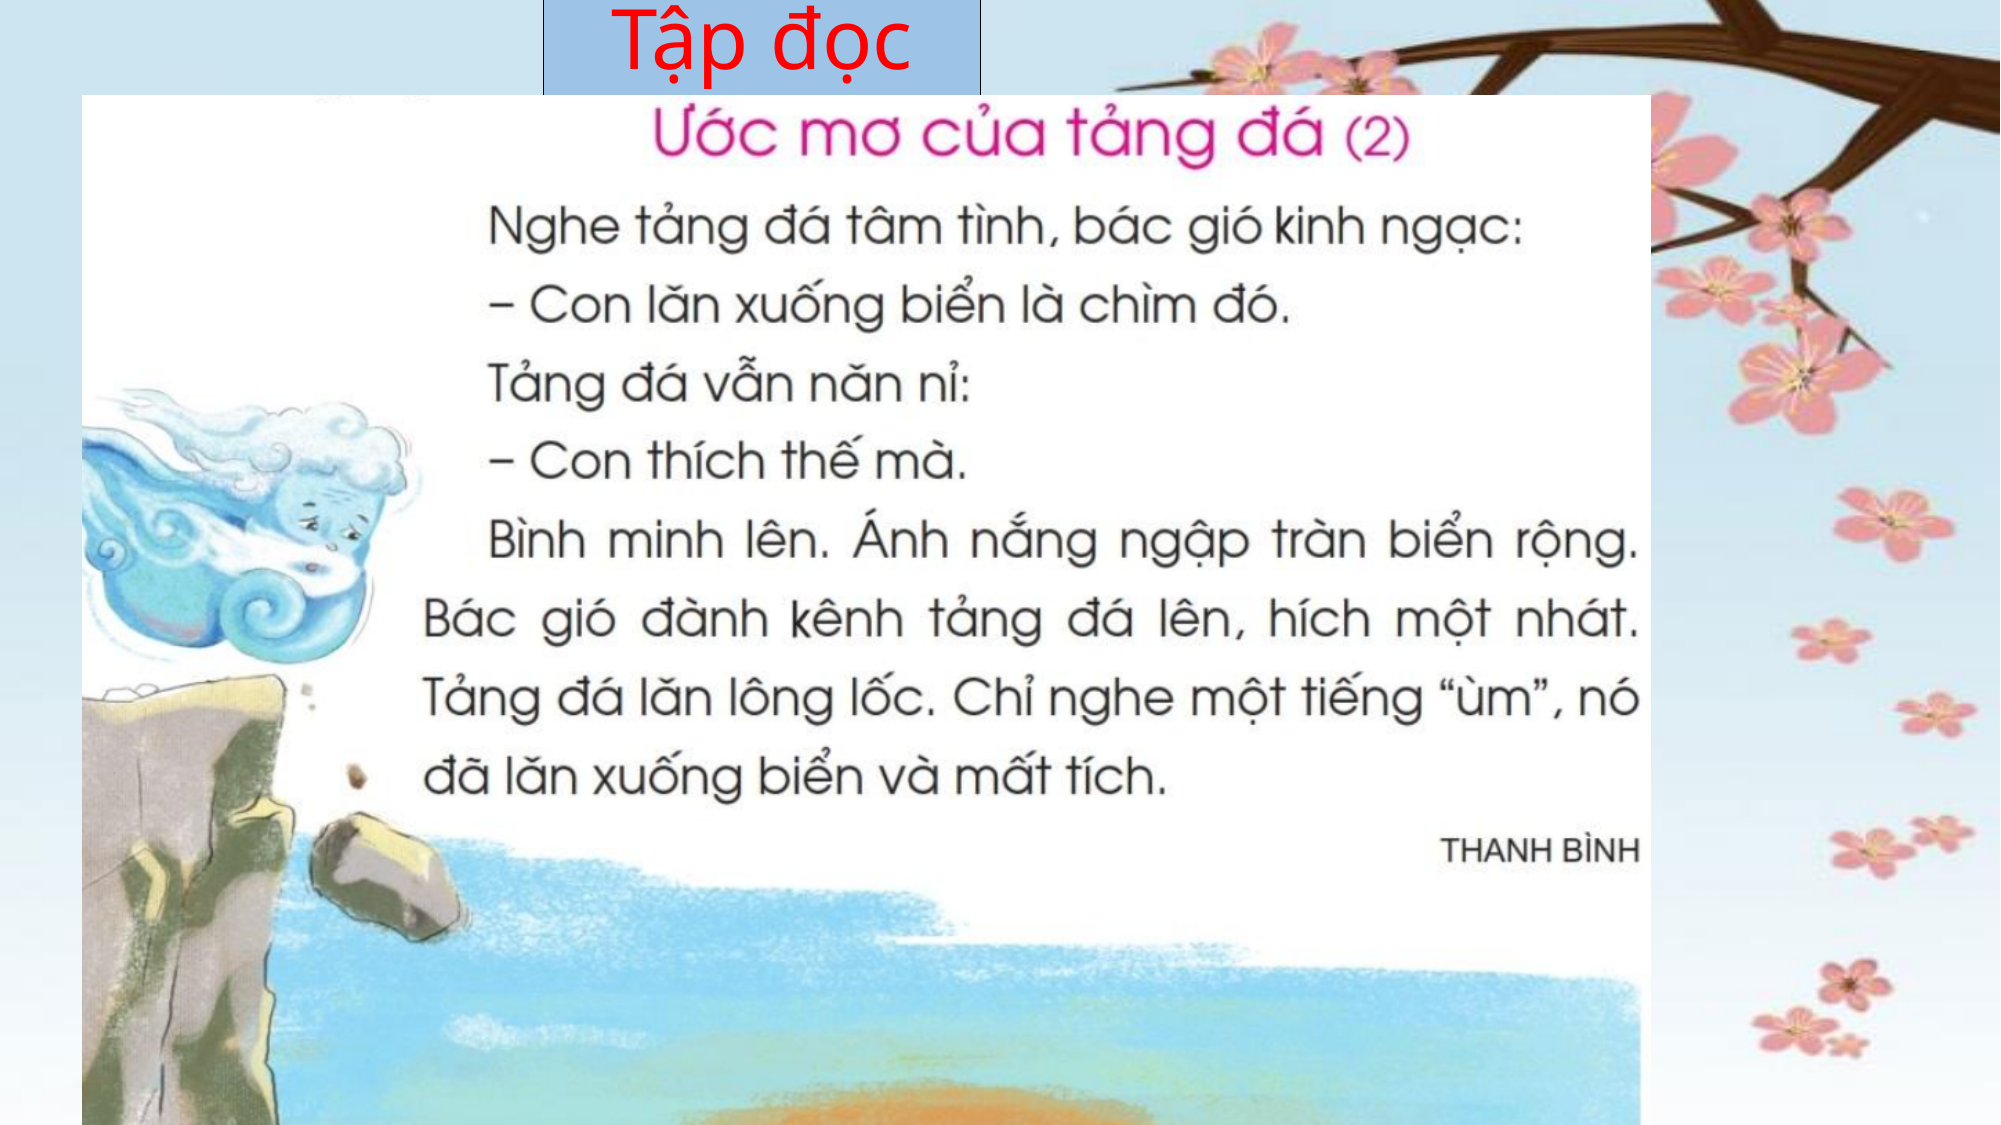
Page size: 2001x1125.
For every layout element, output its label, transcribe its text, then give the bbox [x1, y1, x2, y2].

picture [0, 0, 2000, 1125]
title Tập đọc [543, 0, 981, 95]
